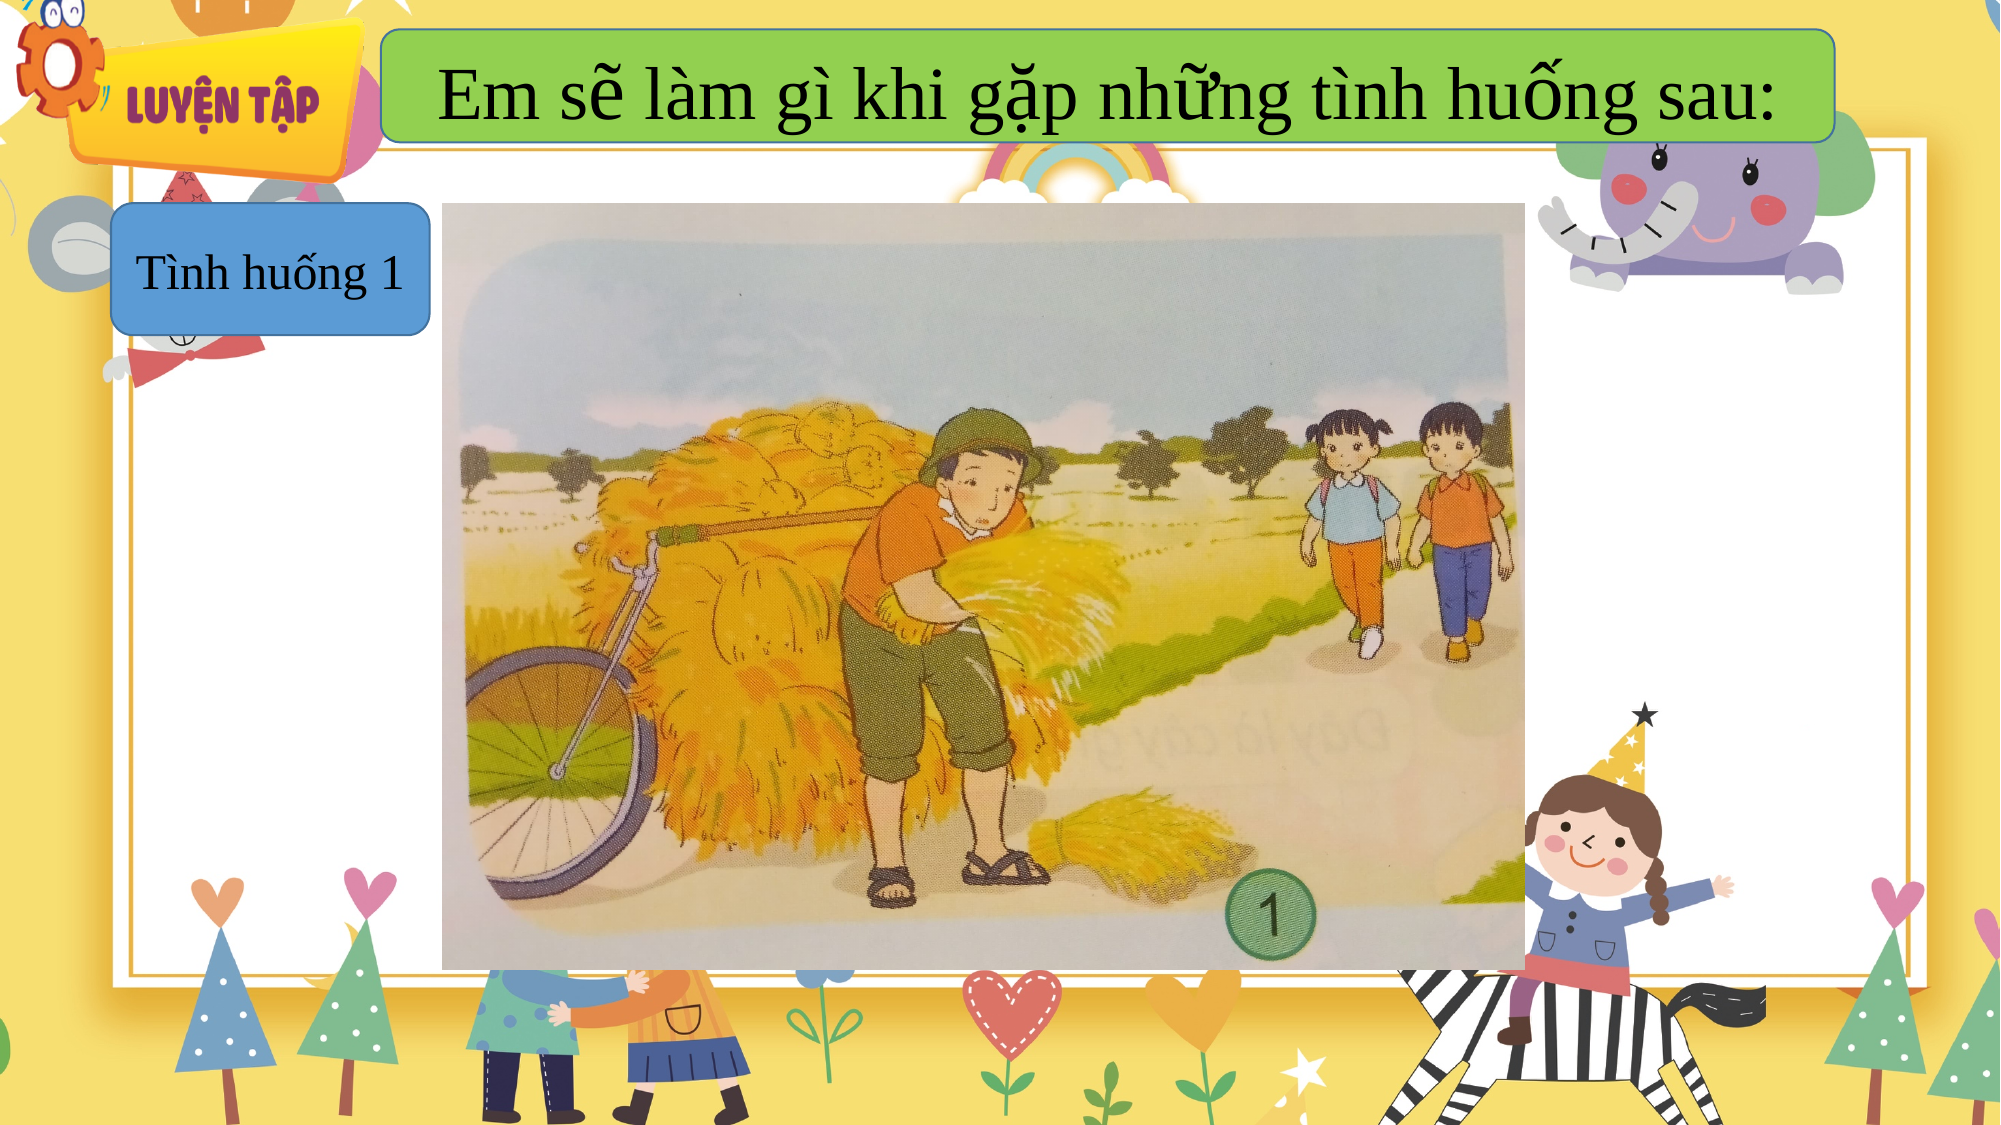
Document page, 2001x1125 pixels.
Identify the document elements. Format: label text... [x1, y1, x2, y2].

text_box Em sẽ làm gì khi gặp những tình huống sau: [381, 28, 1836, 144]
picture [0, 0, 2000, 1125]
text_box Tình huống 1 [109, 202, 431, 337]
